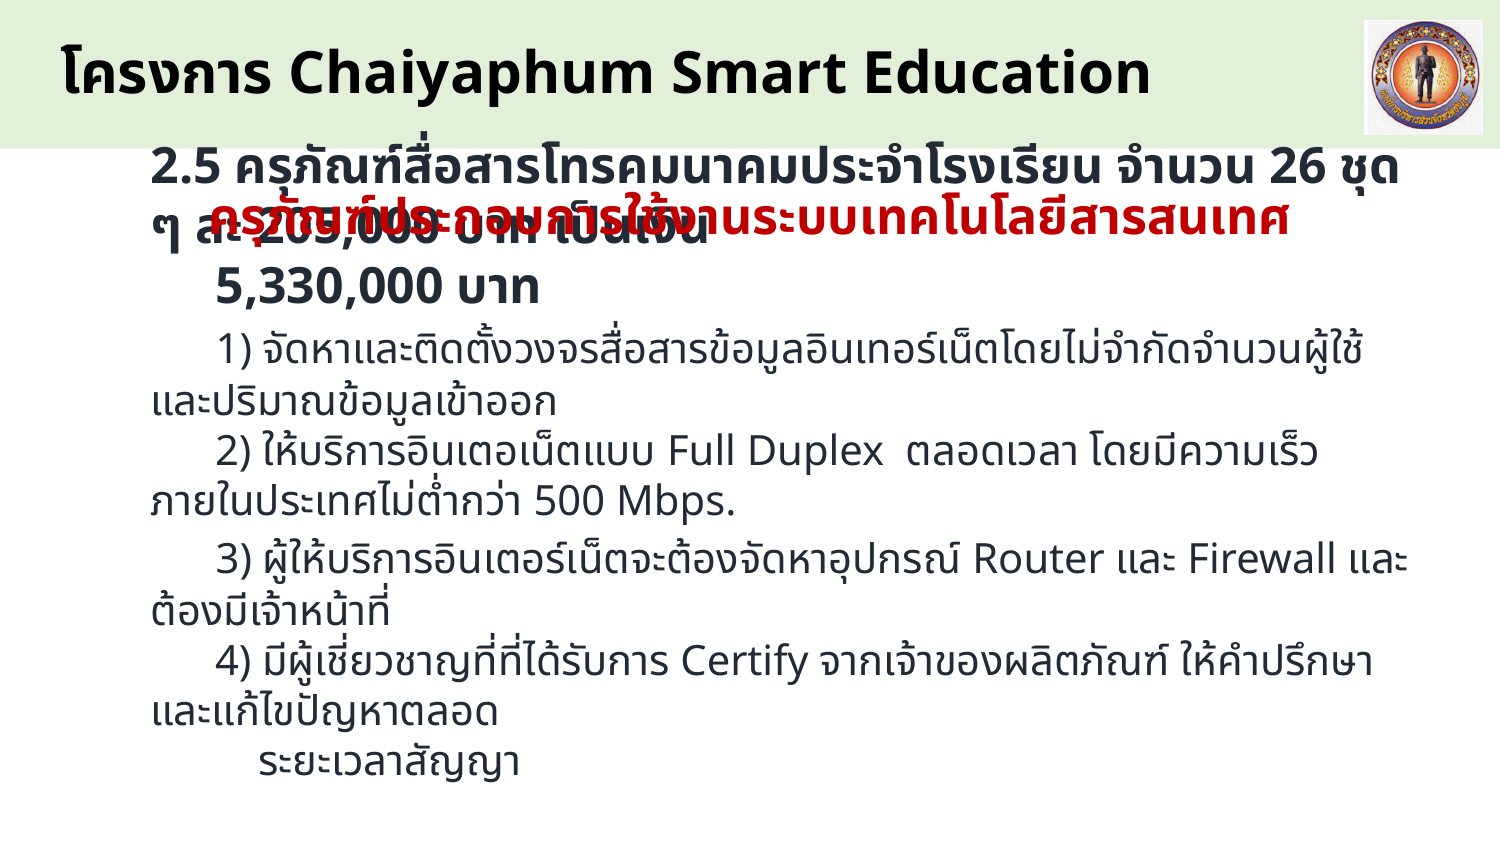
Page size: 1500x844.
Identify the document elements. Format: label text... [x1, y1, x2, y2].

text_box 2.5 ครุภัณฑ์สื่อสารโทรคมนาคมประจำโรงเรียน จำนวน 26 ชุด ๆ ละ 205,000 บาท เป็นเงิน 5,330,000 บาท 1) จัดหาและติดตั้งวงจรสื่อสารข้อมูลอินเทอร์เน็ตโดยไม่จำกัดจำนวนผู้ใช้ และปริมาณข้อมูลเข้าออก 2) ให้บริการอินเตอเน็ตแบบ Full Duplex ตลอดเวลา โดยมีความเร็วภายในประเทศไม่ต่ำกว่า 500 Mbps. 3) ผู้ให้บริการอินเตอร์เน็ตจะต้องจัดหาอุปกรณ์ Router และ Firewall และต้องมีเจ้าหน้าที่ 4) มีผู้เชี่ยวชาญที่ที่ได้รับการ Certify จากเจ้าของผลิตภัณฑ์ ให้คำปรึกษาและแก้ไขปัญหาตลอด ระยะเวลาสัญญา [135, 456, 1437, 541]
text_box โครงการ Chaiyaphum Smart Education [0, 0, 1116, 150]
picture [1116, 0, 1500, 160]
text_box ครุภัณฑ์ประกอบการใช้งานระบบเทคโนโลยีสารสนเทศ [88, 172, 1412, 257]
